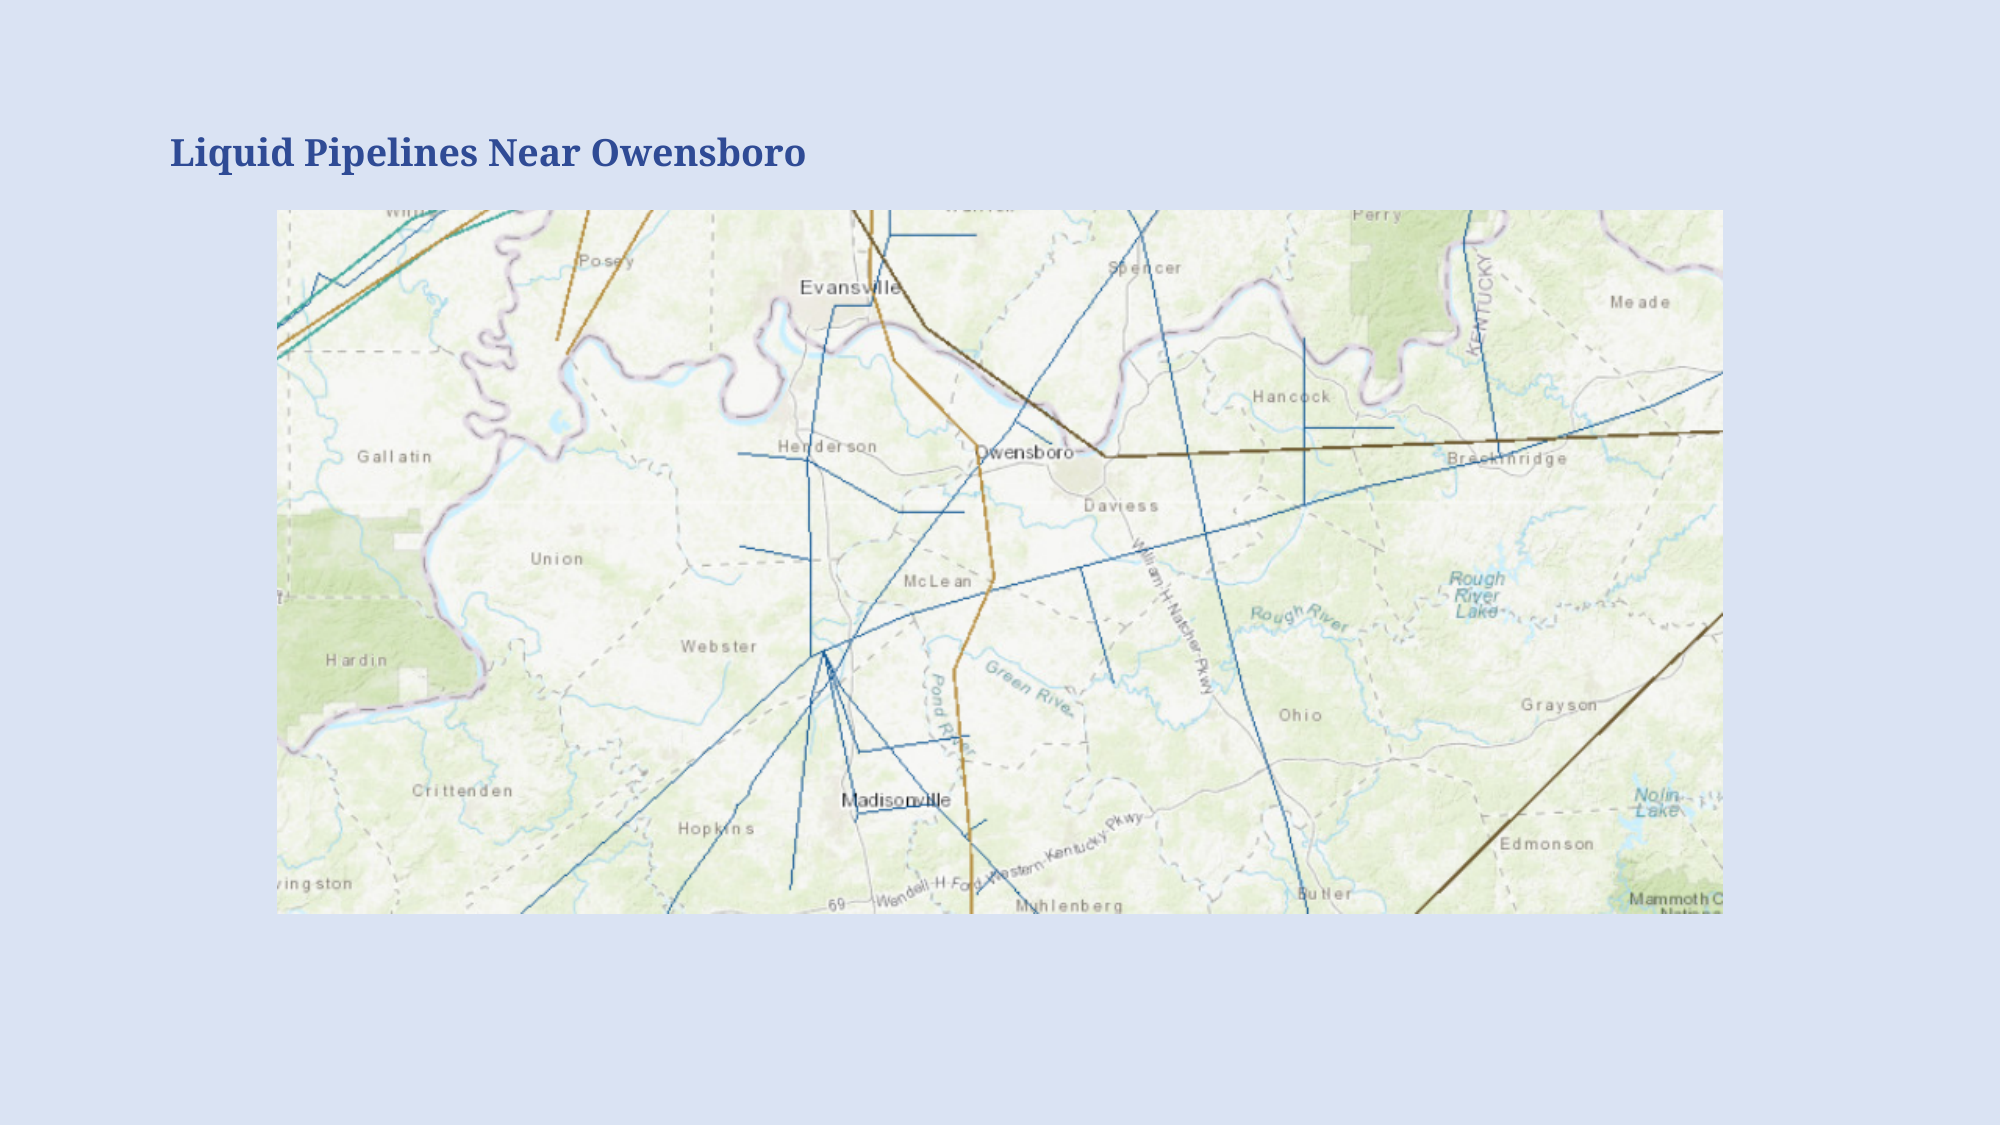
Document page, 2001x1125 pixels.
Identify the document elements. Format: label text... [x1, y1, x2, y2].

text_box Liquid Pipelines Near Owensboro [0, 122, 994, 182]
picture [277, 210, 1723, 914]
